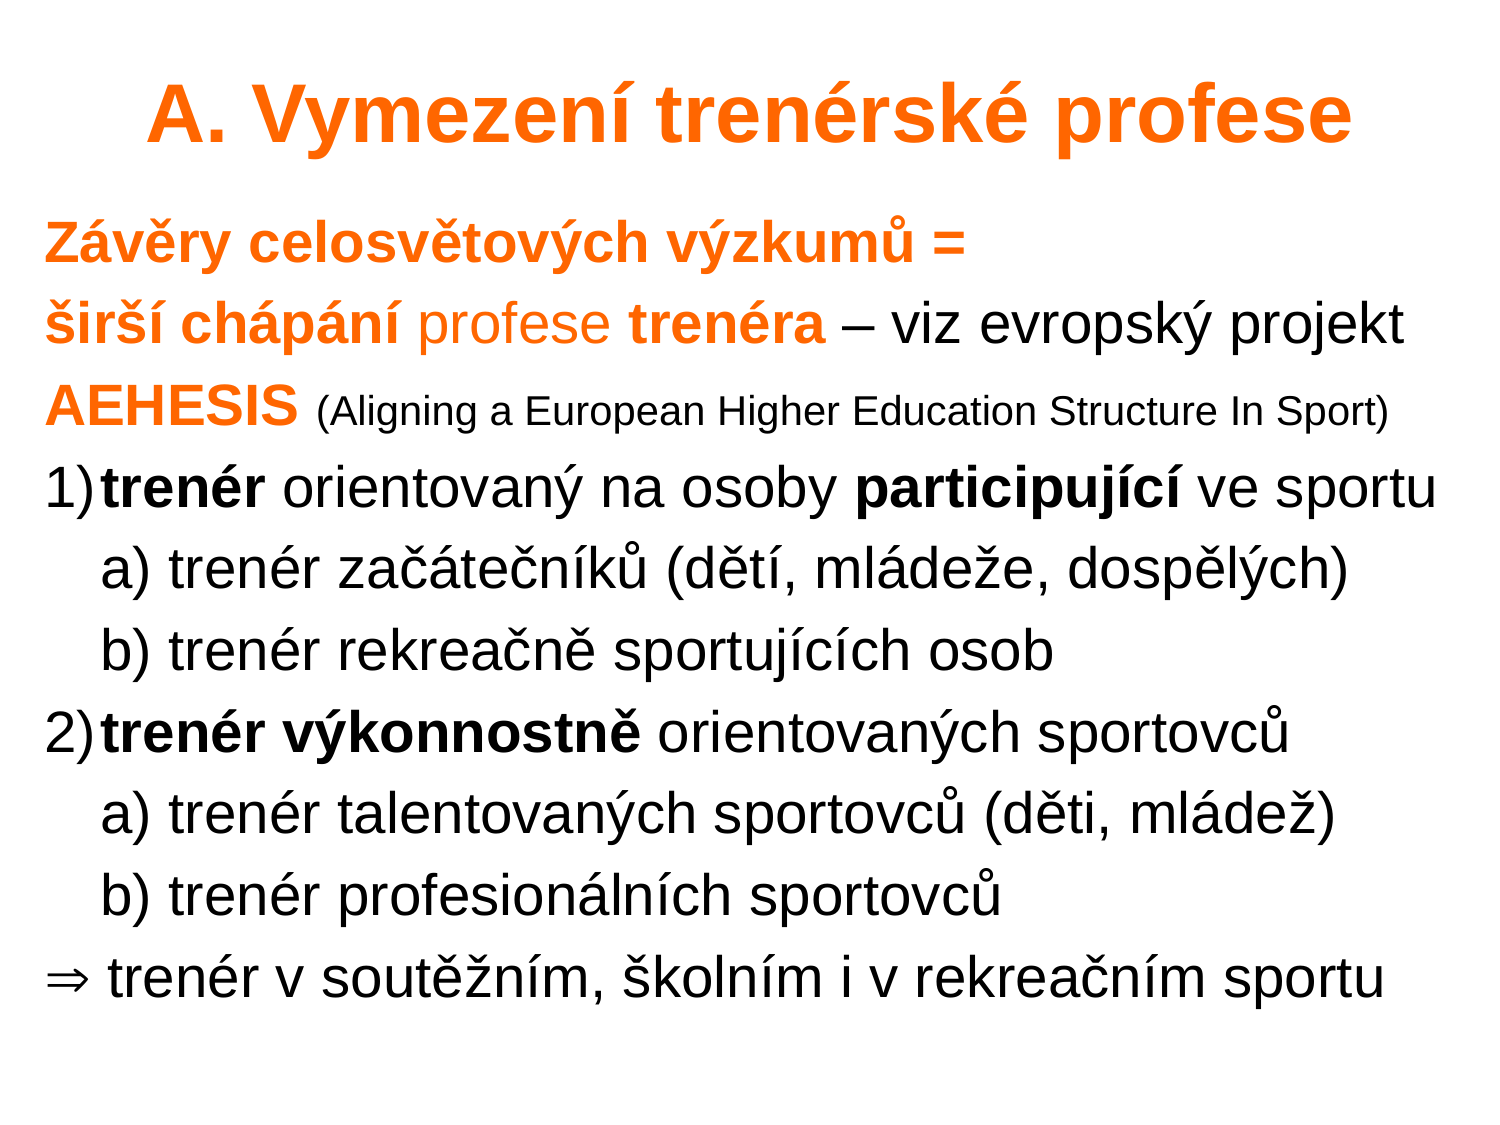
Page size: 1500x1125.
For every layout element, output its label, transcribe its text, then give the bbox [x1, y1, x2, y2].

title A. Vymezení trenérské profese [75, 45, 1425, 173]
list Závěry celosvětových výzkumů = širší chápání profese trenéra – viz evropský projekt AEHESIS (Aligning a European Higher Education Structure In Sport) 1) trenér orientovaný na osoby participující ve sportu a) trenér začátečníků (dětí, mládeže, dospělých) b) trenér rekreačně sportujících osob 2) trenér výkonnostně orientovaných sportovců a) trenér talentovaných sportovců (děti, mládež) b) trenér profesionálních sportovců  trenér v soutěžním, školním i v rekreačním sportu [29, 196, 1459, 1035]
